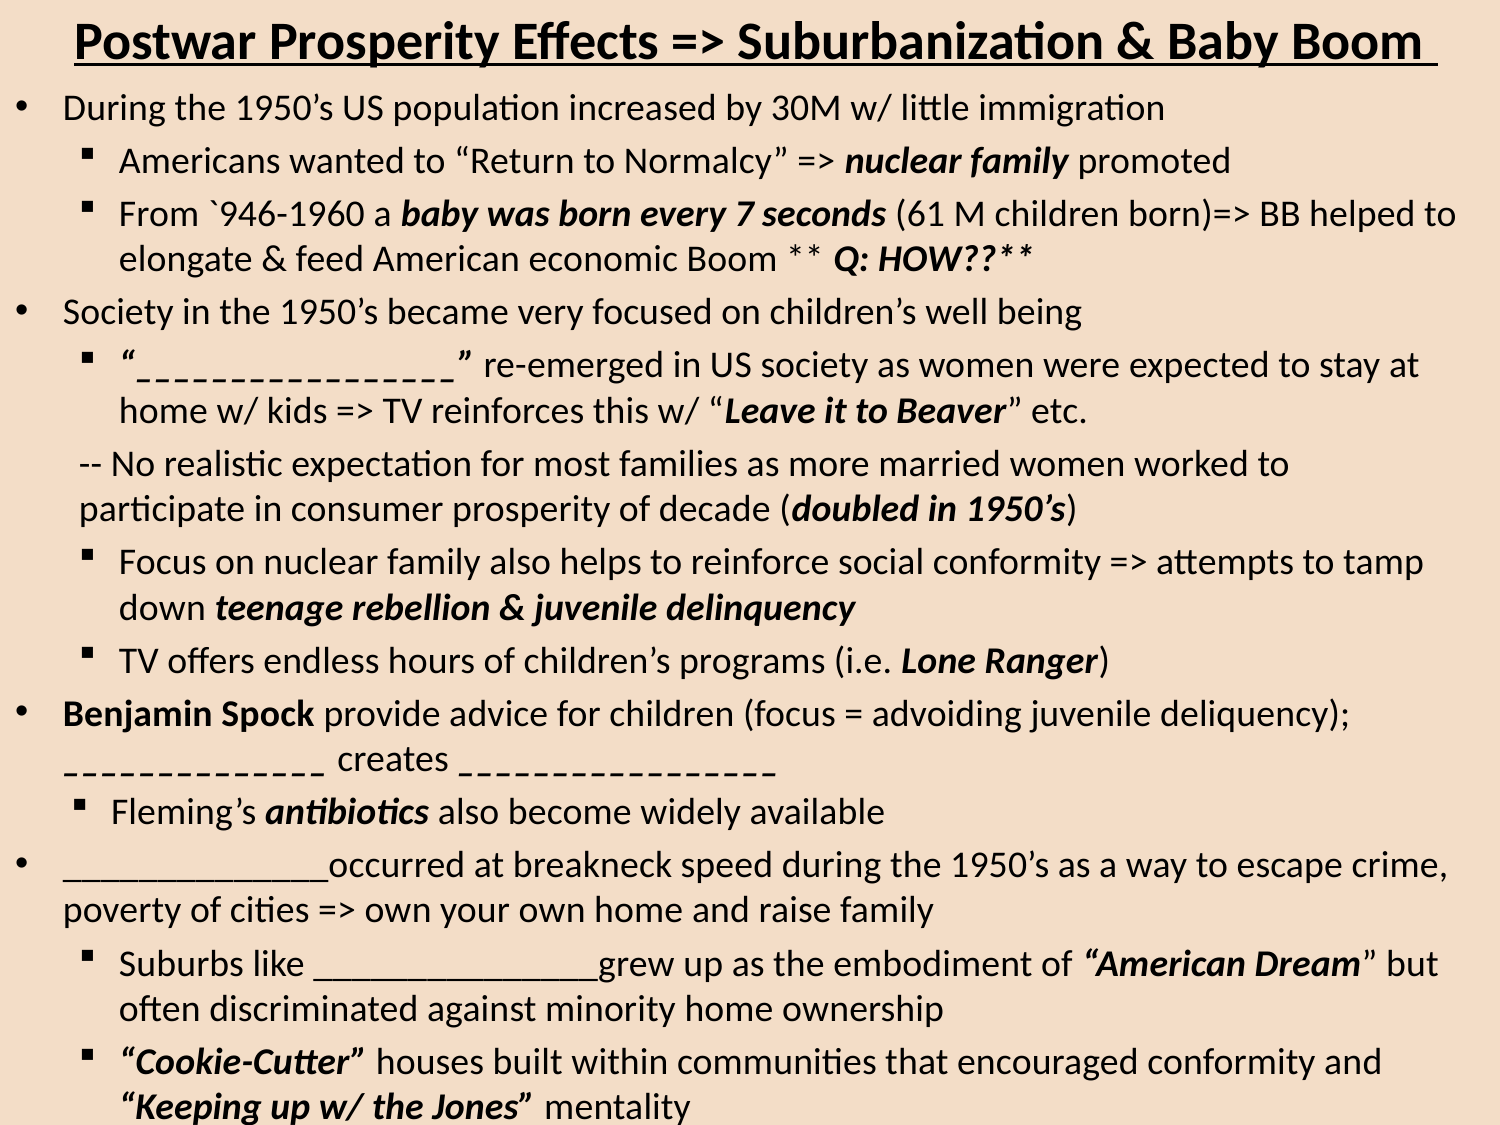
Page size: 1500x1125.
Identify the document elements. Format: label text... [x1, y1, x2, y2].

list During the 1950’s US population increased by 30M w/ little immigration Americans wanted to “Return to Normalcy” => nuclear family promoted From `946-1960 a baby was born every 7 seconds (61 M children born)=> BB helped to elongate & feed American economic Boom ** Q: HOW??** Society in the 1950’s became very focused on children’s well being “_________________” re-emerged in US society as women were expected to stay at home w/ kids => TV reinforces this w/ “Leave it to Beaver” etc. -- No realistic expectation for most families as more married women worked to participate in consumer prosperity of decade (doubled in 1950’s) Focus on nuclear family also helps to reinforce social conformity => attempts to tamp down teenage rebellion & juvenile delinquency TV offers endless hours of children’s programs (i.e. Lone Ranger) Benjamin Spock provide advice for children (focus = advoiding juvenile deliquency); ______________ creates _________________ Fleming’s antibiotics also become widely available ______________occurred at breakneck speed during the 1950’s as a way to escape crime, poverty of cities => own your own home and raise family Suburbs like _______________grew up as the embodiment of “American Dream” but often discriminated against minority home ownership “Cookie-Cutter” houses built within communities that encouraged conformity and “Keeping up w/ the Jones” mentality [0, 75, 1500, 1125]
title Postwar Prosperity Effects => Suburbanization & Baby Boom [12, 0, 1500, 75]
